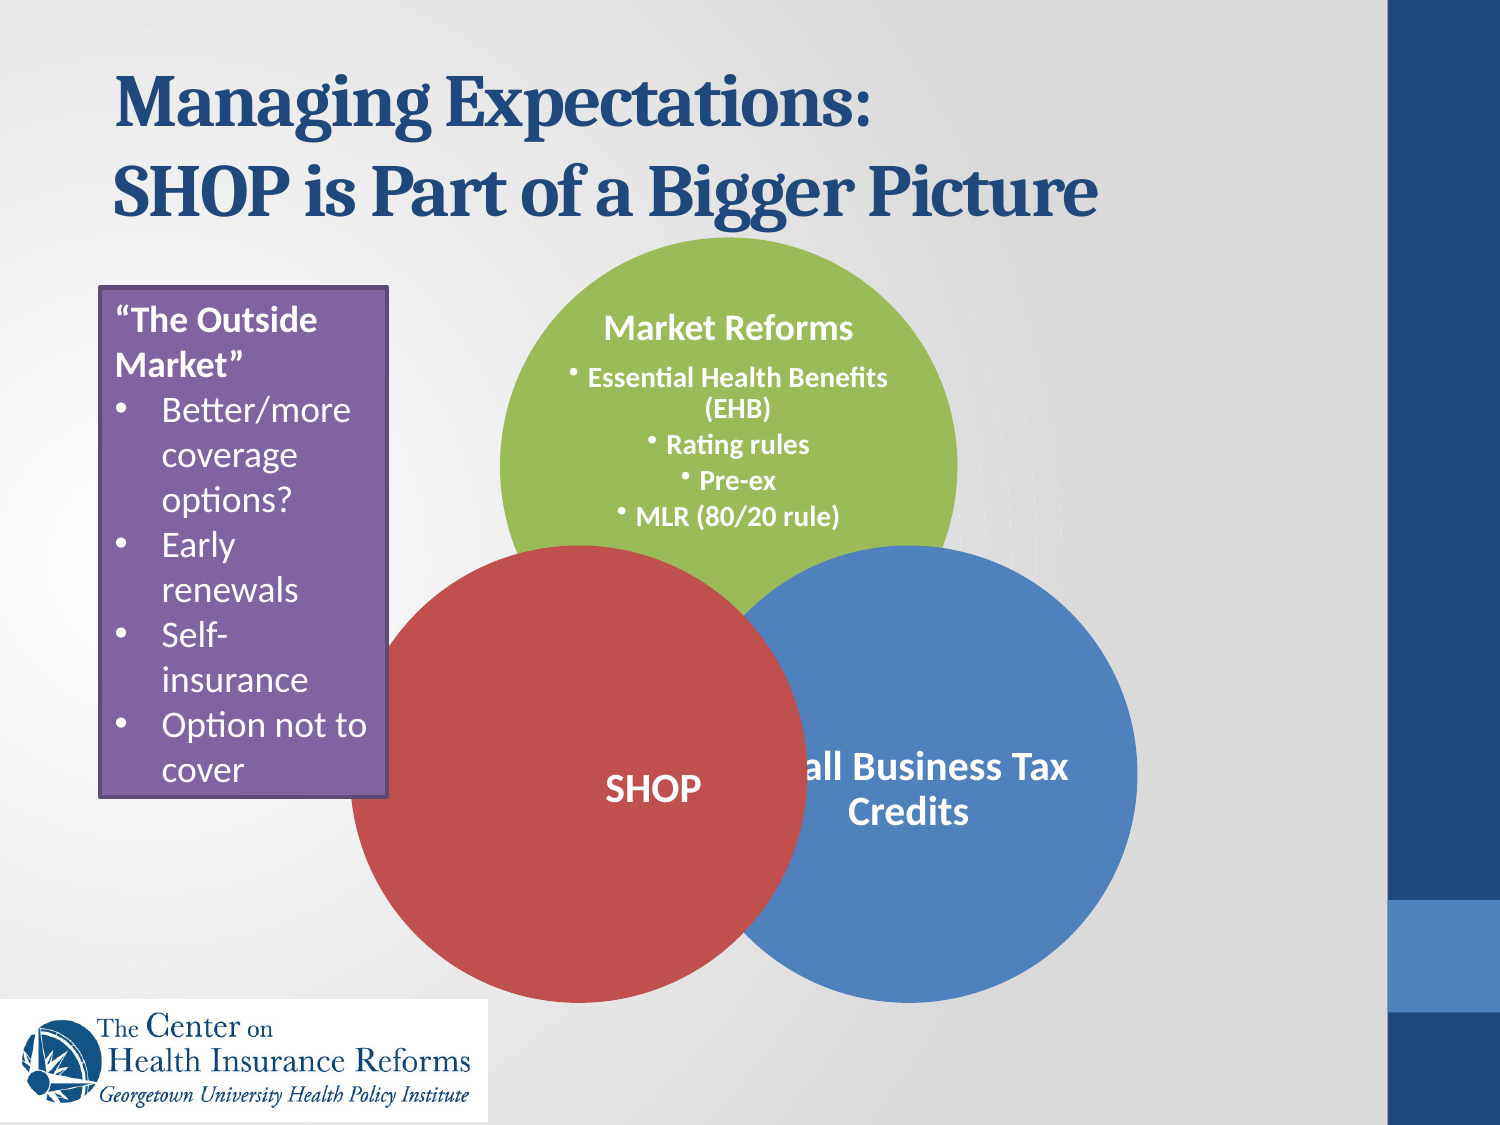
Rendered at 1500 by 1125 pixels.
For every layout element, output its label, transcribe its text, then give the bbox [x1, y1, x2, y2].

picture [0, 999, 488, 1122]
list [74, 236, 1413, 1026]
title Managing Expectations: SHOP is Part of a Bigger Picture [99, 45, 1375, 230]
